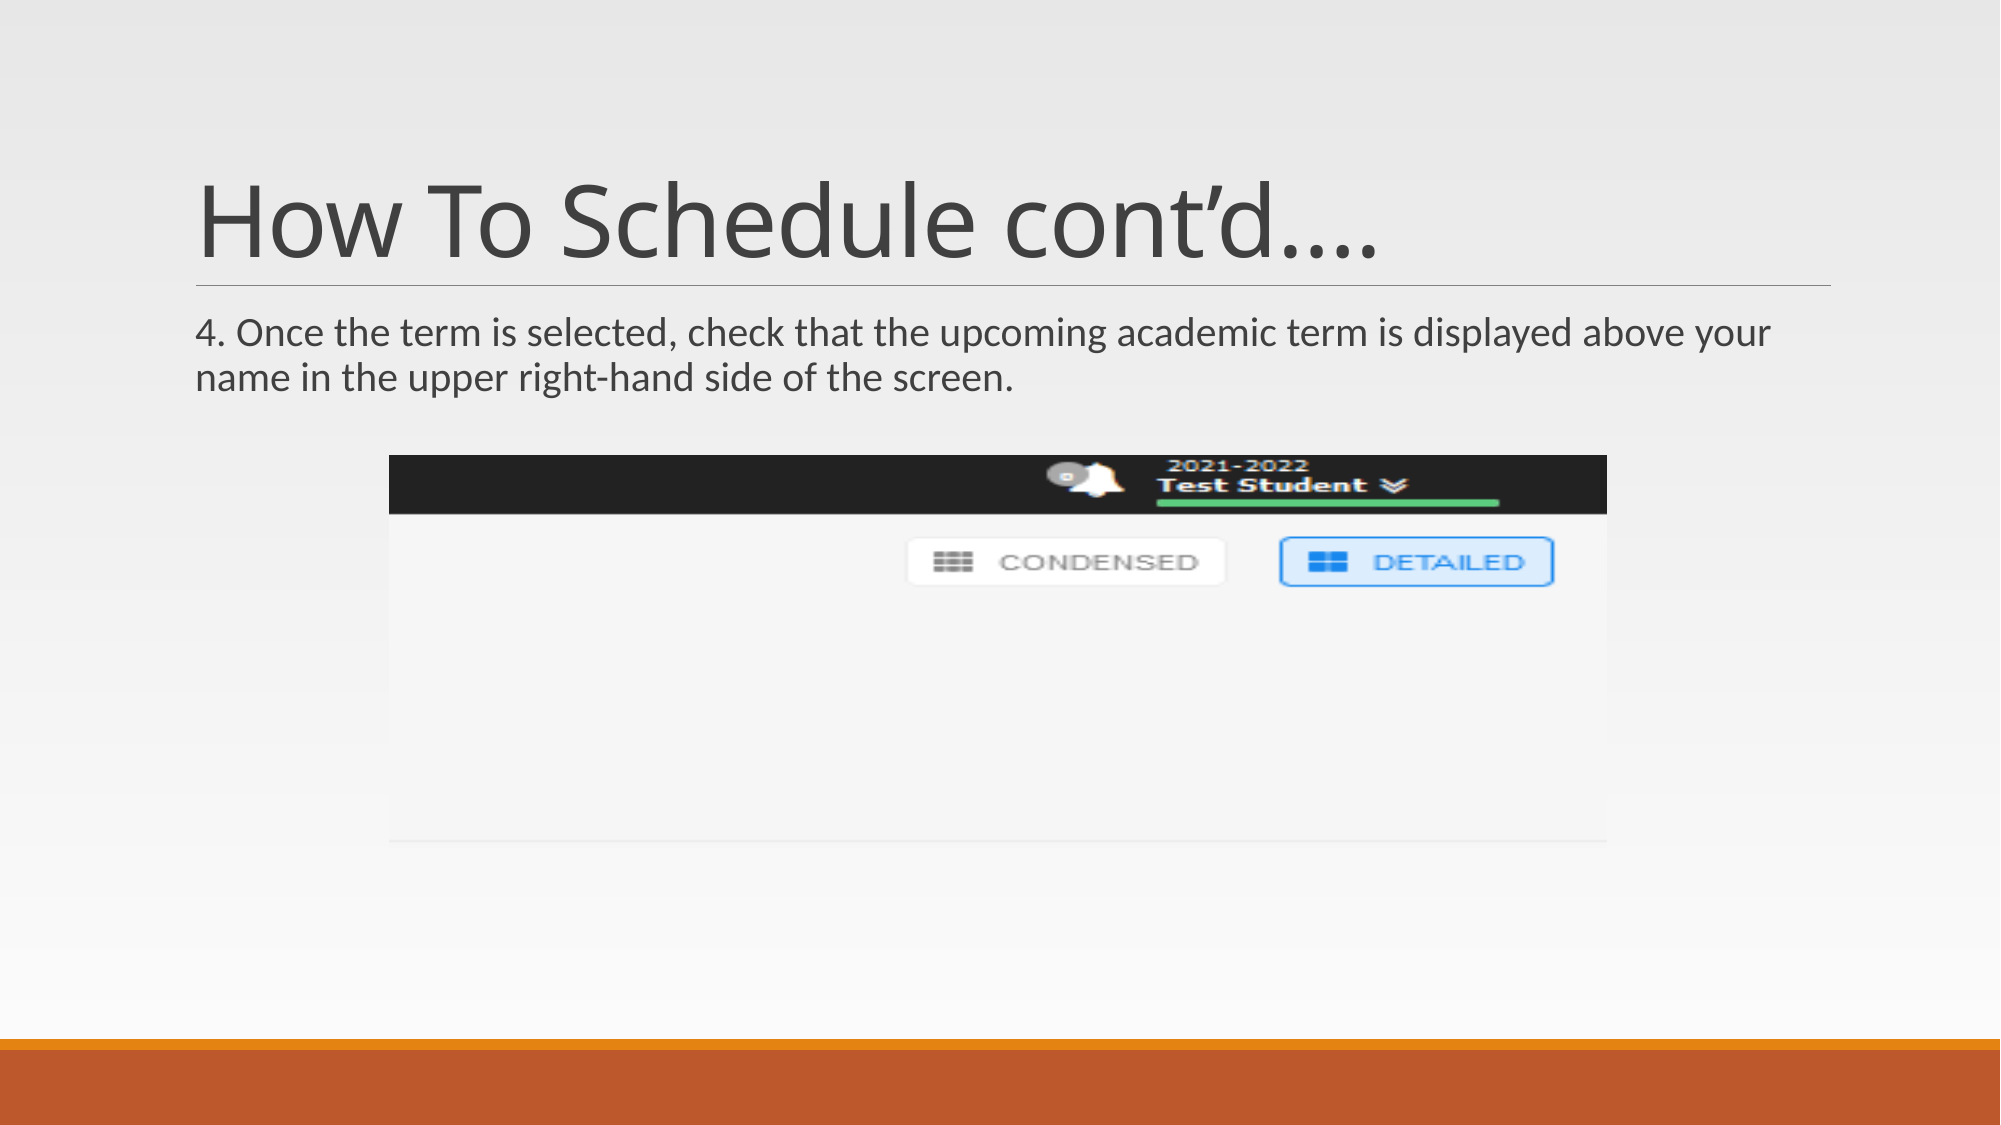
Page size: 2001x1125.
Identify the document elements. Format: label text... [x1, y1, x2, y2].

title How To Schedule cont’d…. [180, 47, 1830, 285]
list 4. Once the term is selected, check that the upcoming academic term is displayed above your name in the upper right-hand side of the screen. [180, 302, 1830, 963]
picture [245, 408, 1764, 858]
